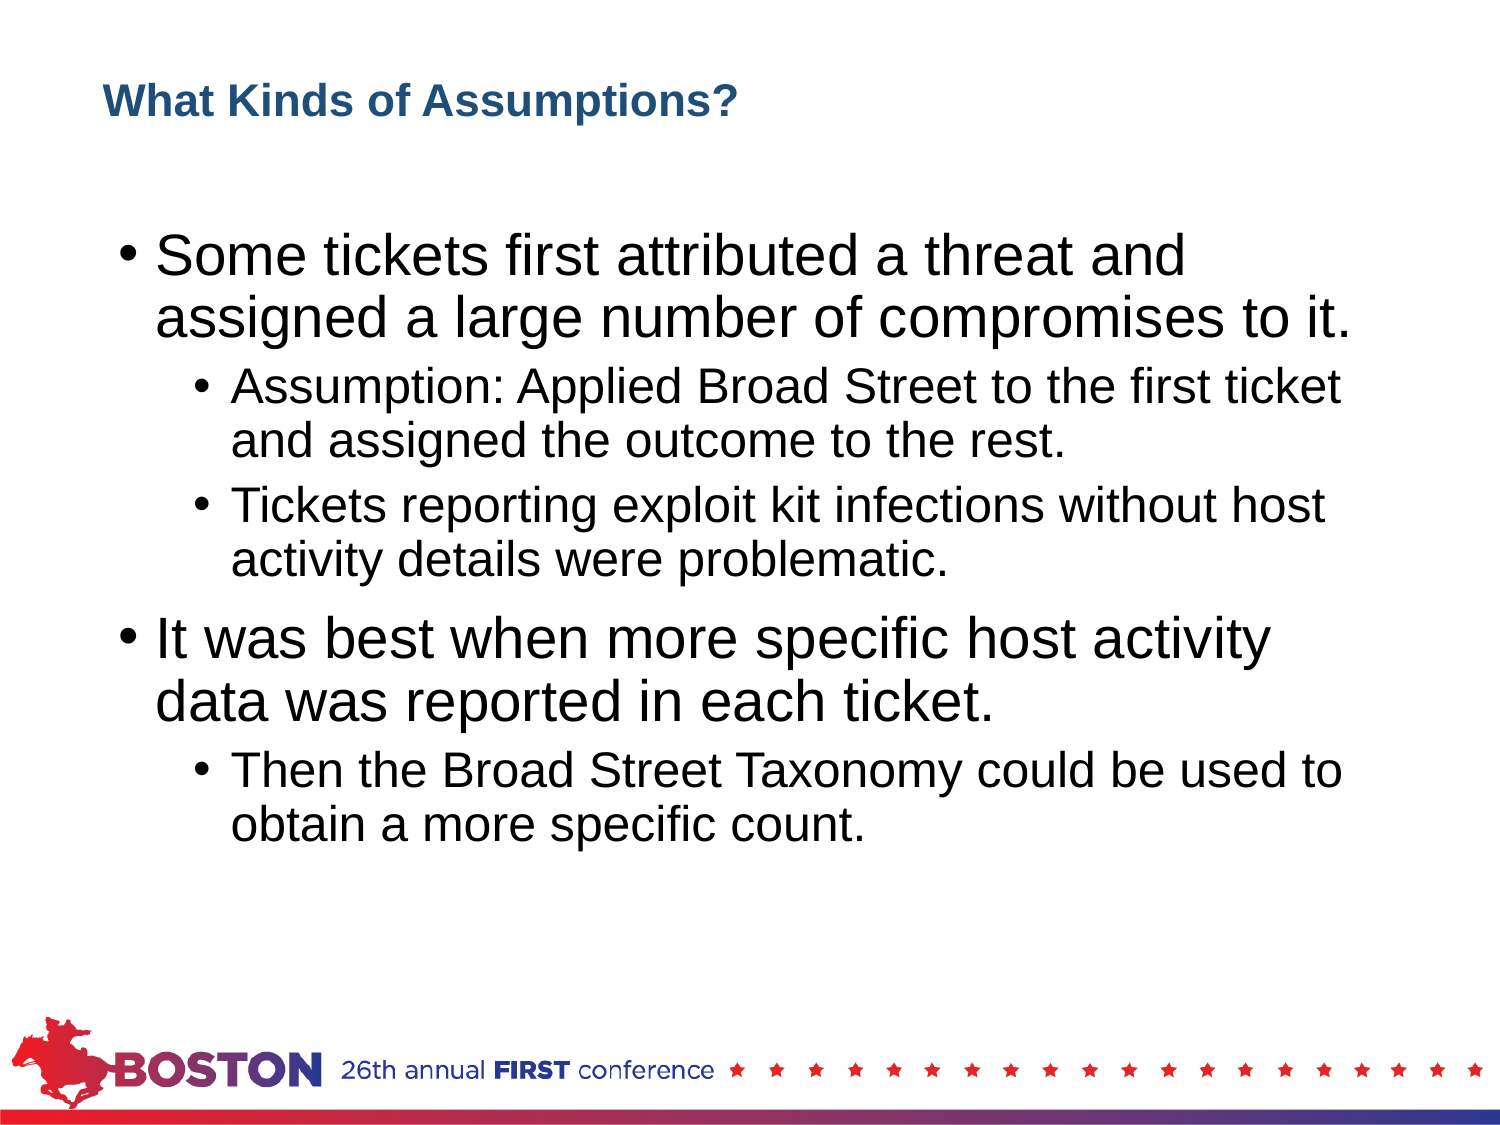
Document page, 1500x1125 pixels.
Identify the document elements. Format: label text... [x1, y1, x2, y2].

list Some tickets first attributed a threat and assigned a large number of compromises to it. Assumption: Applied Broad Street to the first ticket and assigned the outcome to the rest. Tickets reporting exploit kit infections without host activity details were problematic. It was best when more specific host activity data was reported in each ticket. Then the Broad Street Taxonomy could be used to obtain a more specific count. [103, 217, 1397, 1014]
title What Kinds of Assumptions? [87, 69, 1425, 134]
picture [0, 0, 1500, 1125]
